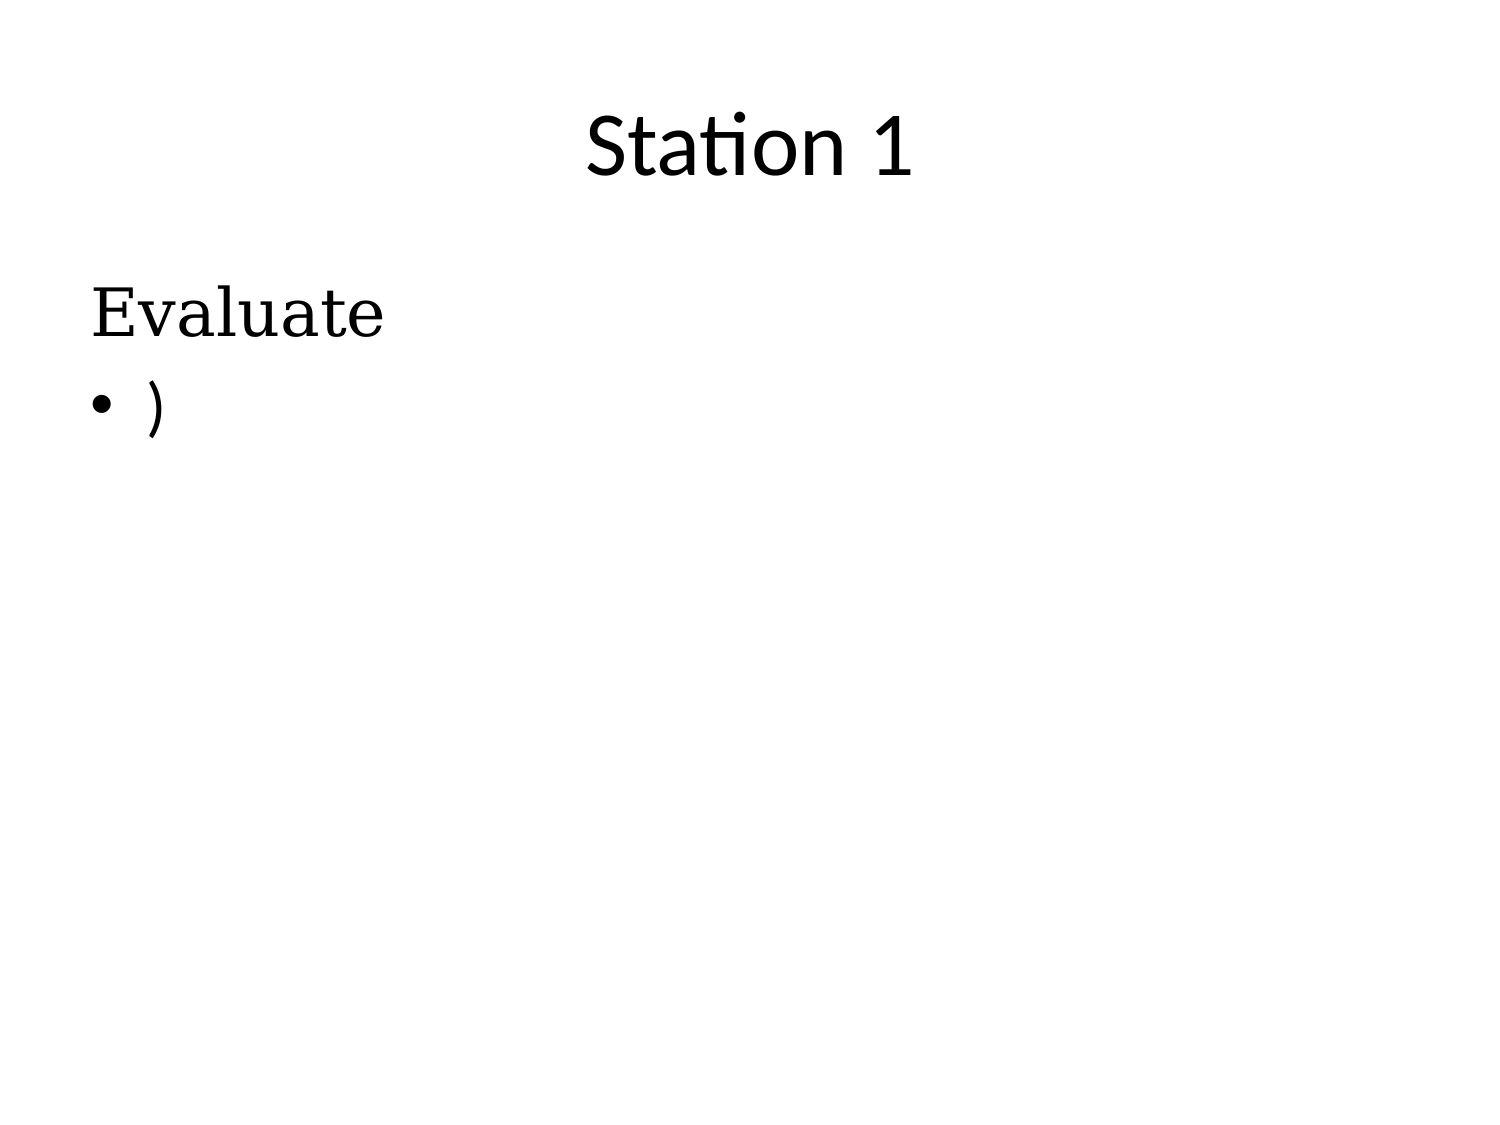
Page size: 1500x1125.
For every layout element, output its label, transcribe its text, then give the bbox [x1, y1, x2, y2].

title Station 1 [75, 45, 1425, 233]
